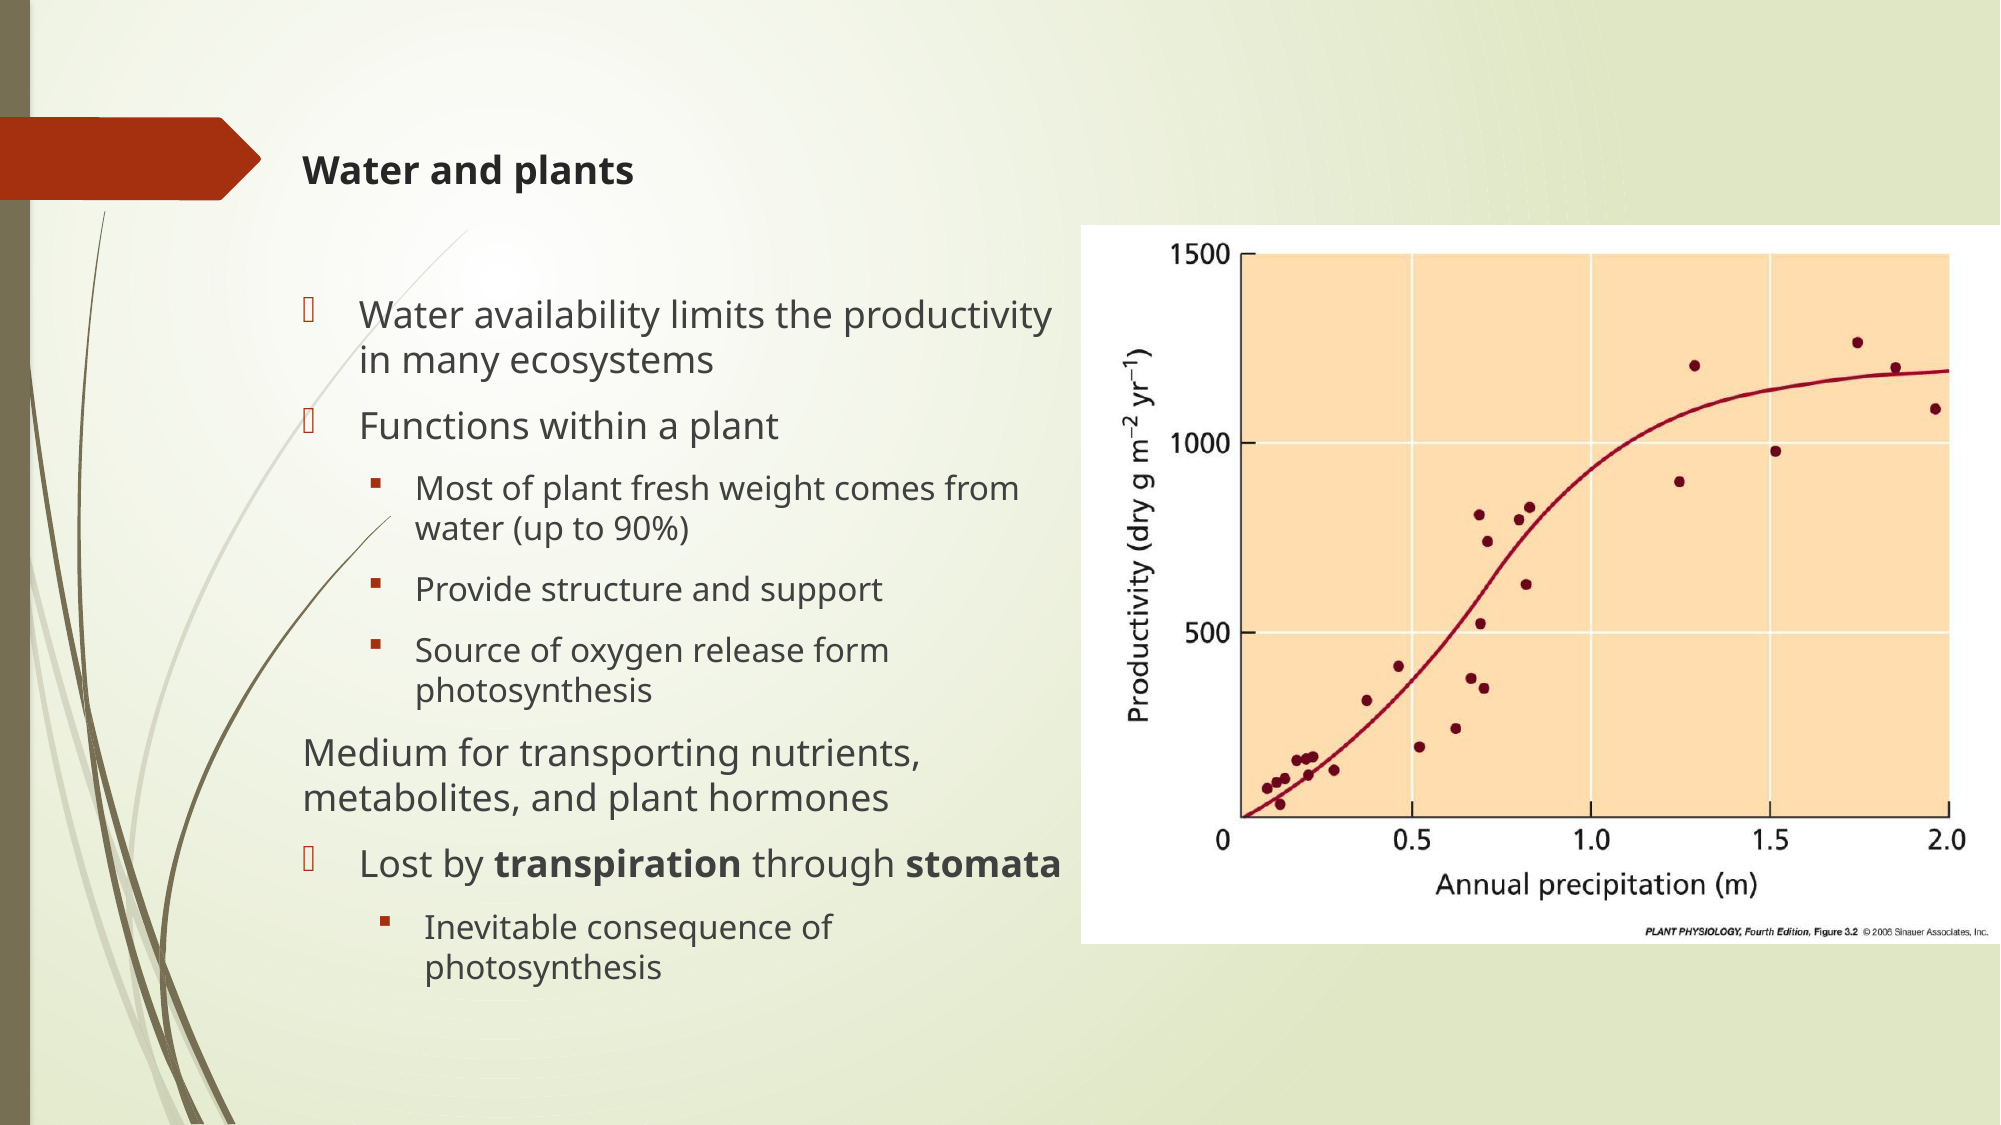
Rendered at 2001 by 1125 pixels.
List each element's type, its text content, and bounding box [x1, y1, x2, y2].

list Water availability limits the productivity in many ecosystems Functions within a plant Most of plant fresh weight comes from water (up to 90%) Provide structure and support Source of oxygen release form photosynthesis Medium for transporting nutrients, metabolites, and plant hormones Lost by transpiration through stomata Inevitable consequence of photosynthesis [287, 283, 1082, 1105]
picture [1080, 225, 2000, 944]
title Water and plants [287, 138, 1750, 255]
